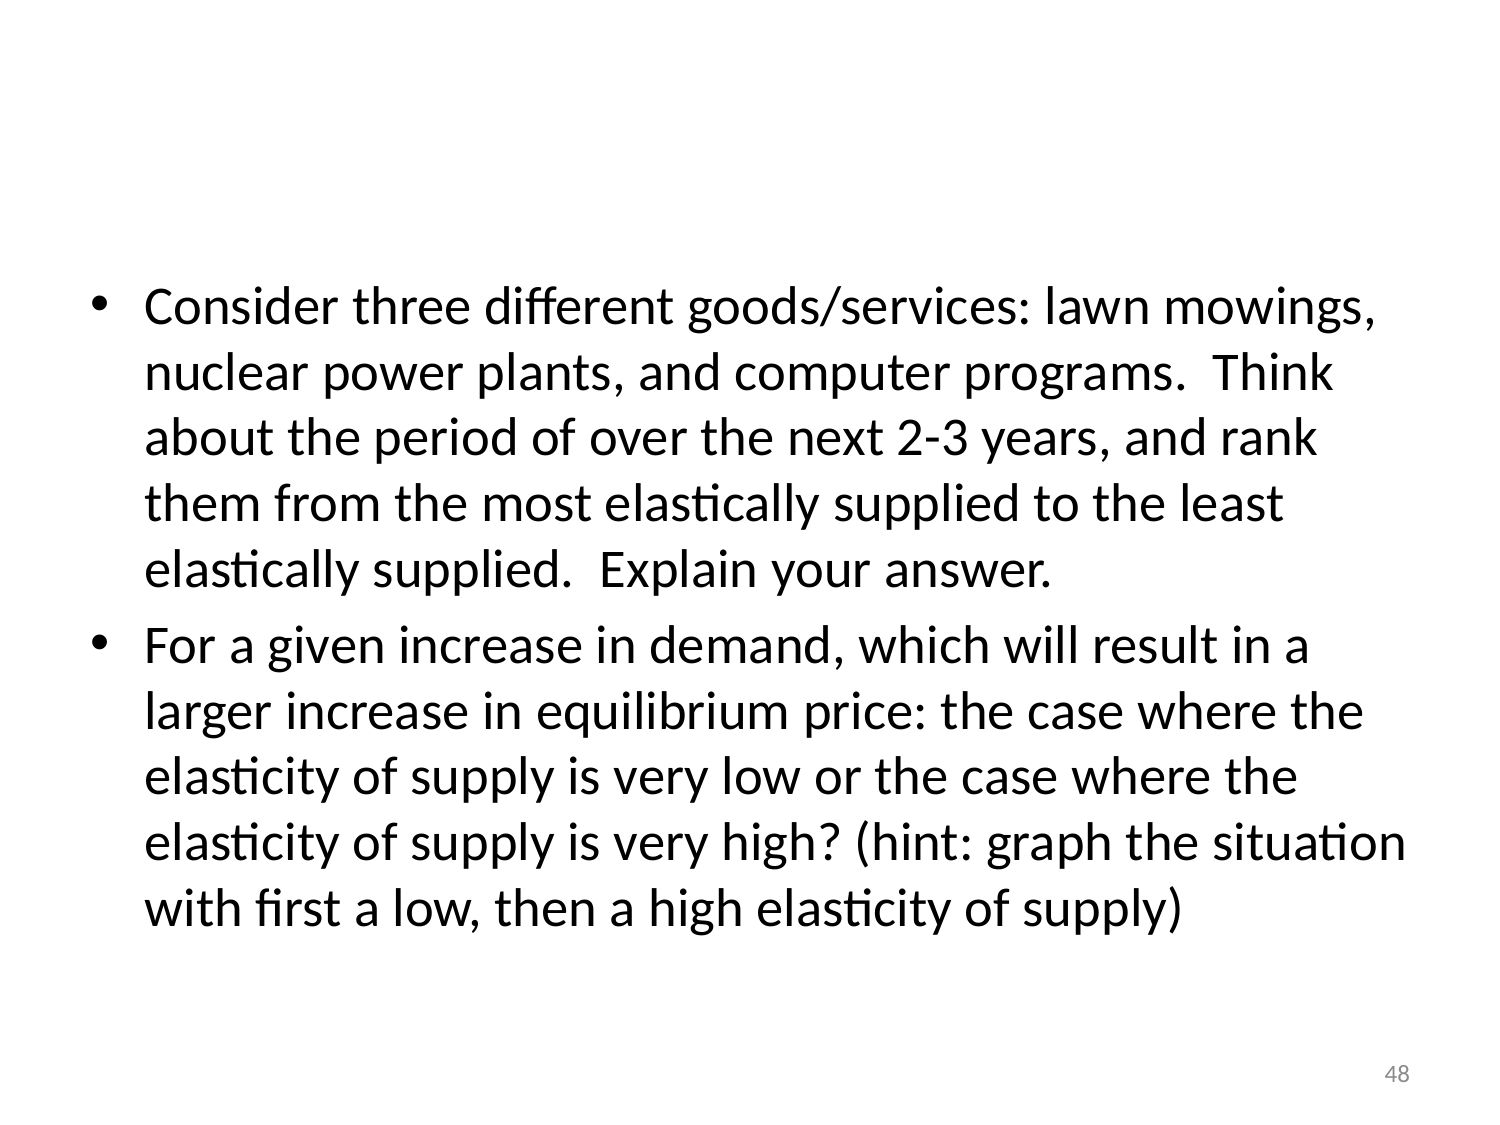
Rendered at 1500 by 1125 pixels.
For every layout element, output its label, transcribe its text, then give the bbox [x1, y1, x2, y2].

list Consider three different goods/services: lawn mowings, nuclear power plants, and computer programs. Think about the period of over the next 2-3 years, and rank them from the most elastically supplied to the least elastically supplied. Explain your answer. For a given increase in demand, which will result in a larger increase in equilibrium price: the case where the elasticity of supply is very low or the case where the elasticity of supply is very high? (hint: graph the situation with first a low, then a high elasticity of supply) [75, 262, 1425, 1005]
slide_number 48 [1074, 1042, 1425, 1103]
